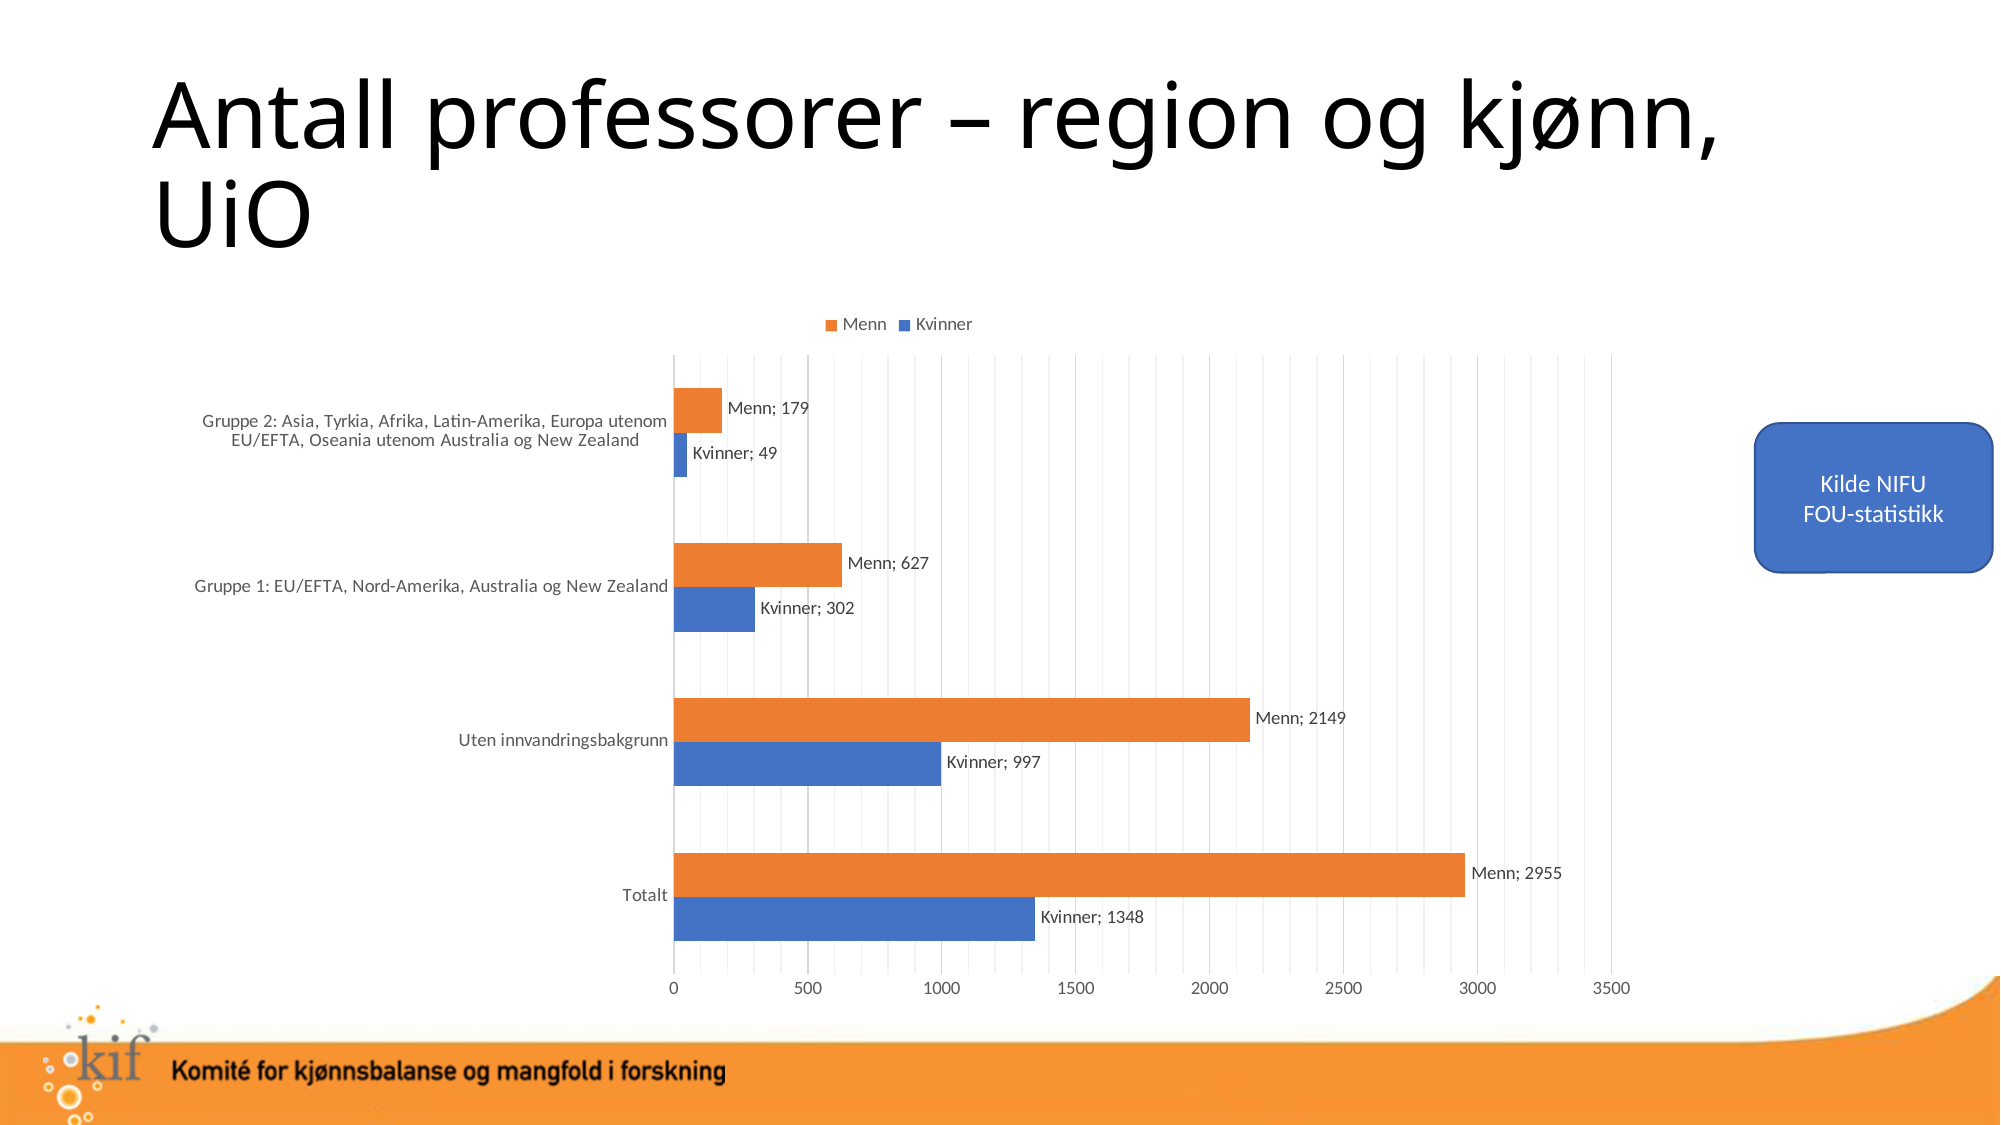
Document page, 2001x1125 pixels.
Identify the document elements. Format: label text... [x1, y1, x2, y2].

chart [137, 299, 1661, 1014]
title Antall professorer – region og kjønn, UiO [137, 59, 1863, 278]
picture [0, 976, 2000, 1125]
text_box Kilde NIFU FOU-statistikk [1753, 422, 1994, 574]
